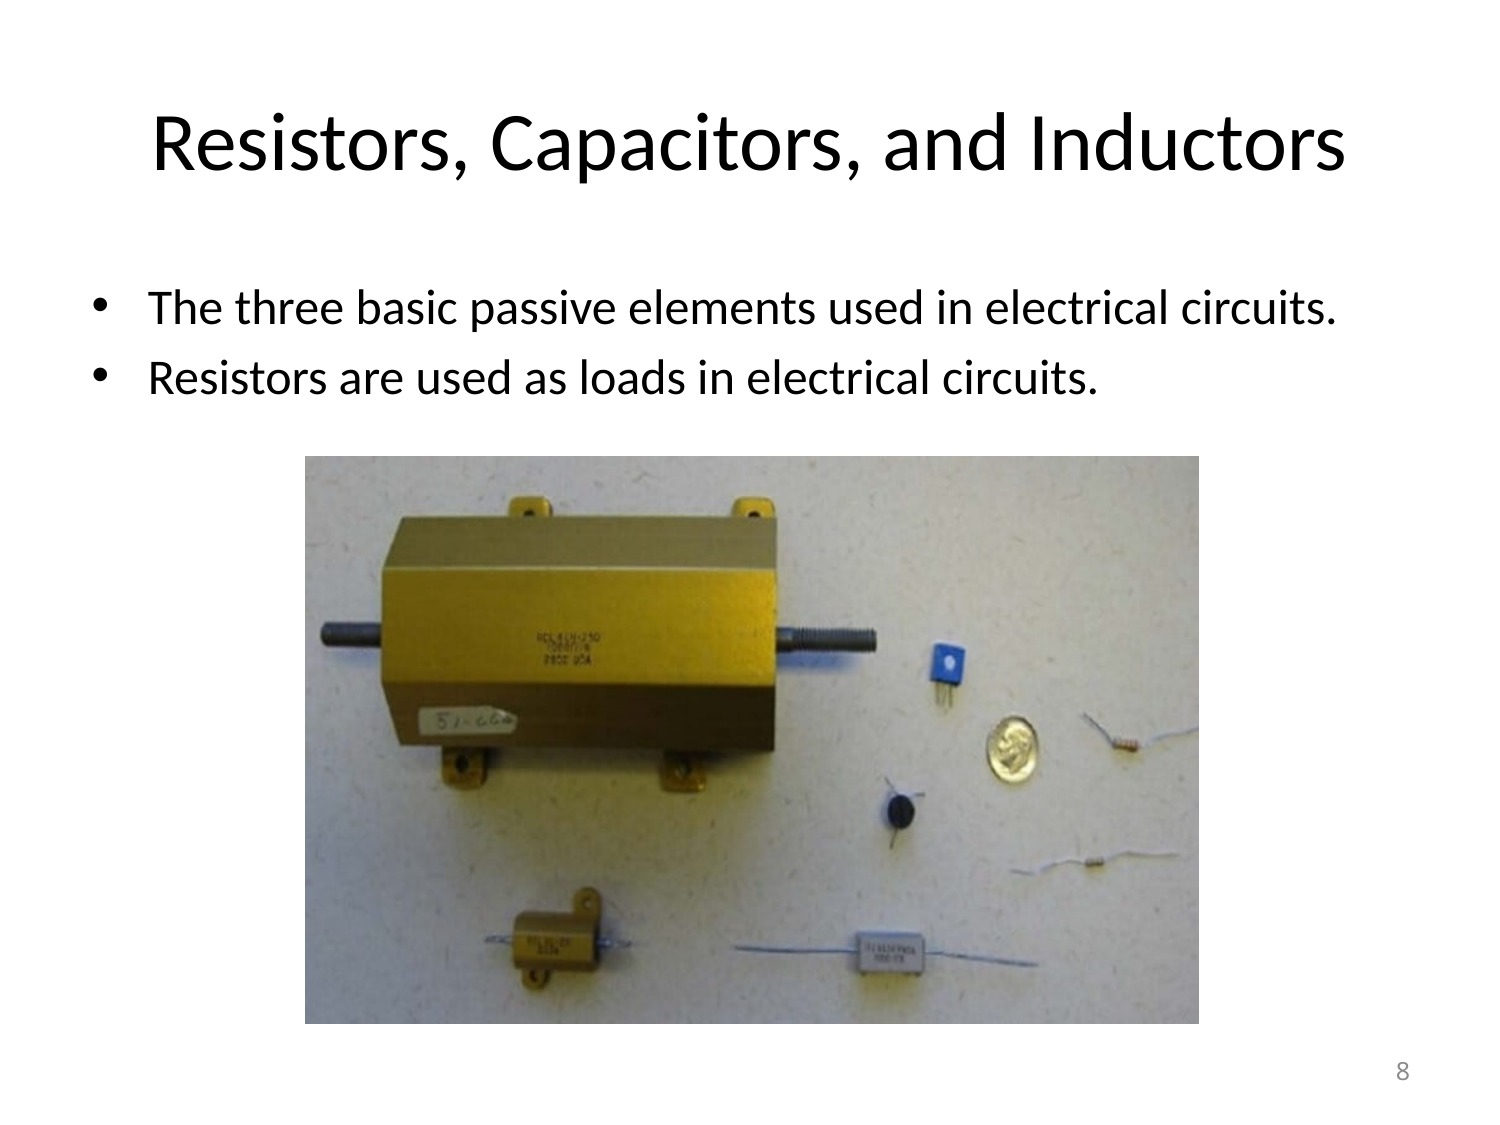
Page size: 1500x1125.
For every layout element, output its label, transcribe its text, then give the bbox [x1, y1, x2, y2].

slide_number 8 [1074, 1042, 1425, 1103]
list The three basic passive elements used in electrical circuits. Resistors are used as loads in electrical circuits. [76, 267, 1495, 941]
picture [304, 455, 1200, 1024]
title Resistors, Capacitors, and Inductors [53, 66, 1447, 209]
